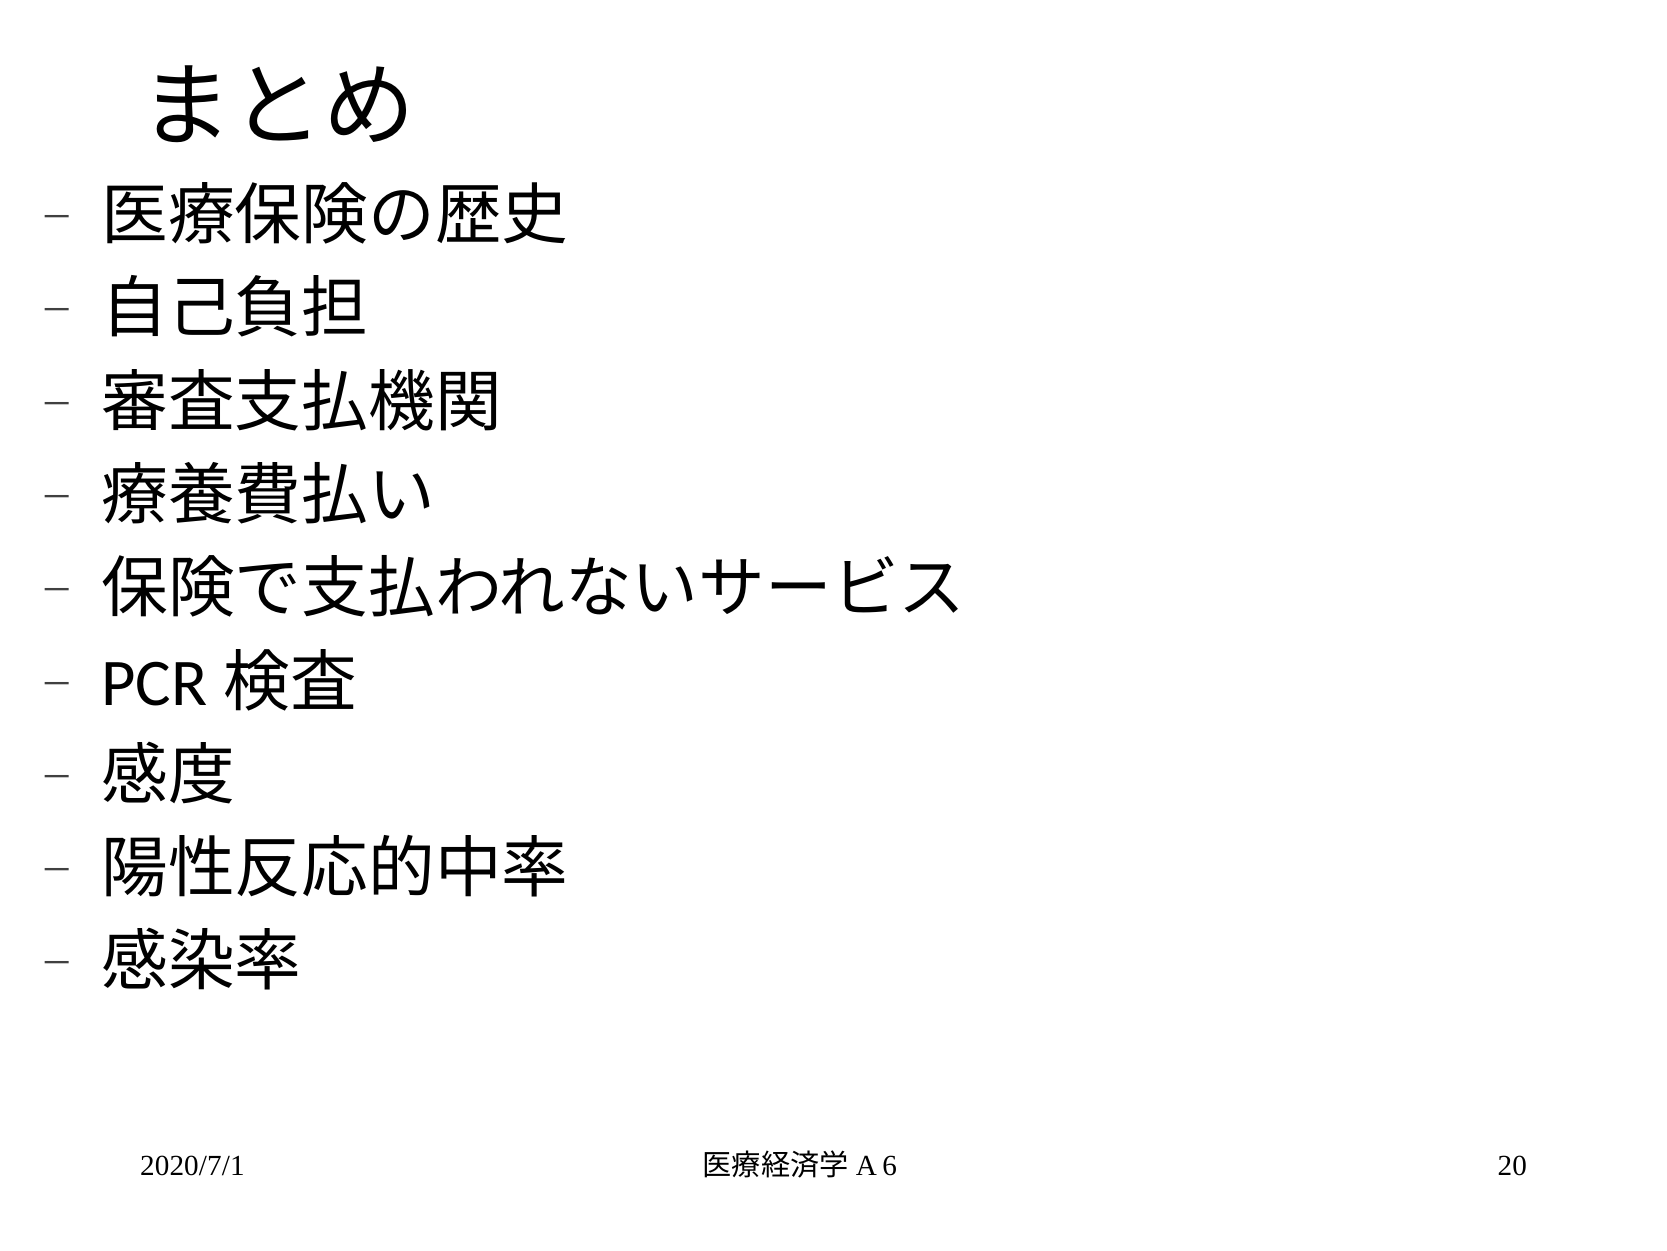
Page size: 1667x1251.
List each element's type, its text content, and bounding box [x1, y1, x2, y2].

list 医療保険の歴史 自己負担 審査支払機関 療養費払い 保険で支払われないサービス PCR検査 感度 陽性反応的中率 感染率 [30, 164, 1625, 1122]
slide_number 20 [1194, 1138, 1543, 1223]
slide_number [124, 1138, 372, 1223]
title まとめ [125, 0, 1378, 164]
footer 医療経済学A 6 [372, 1138, 1194, 1223]
